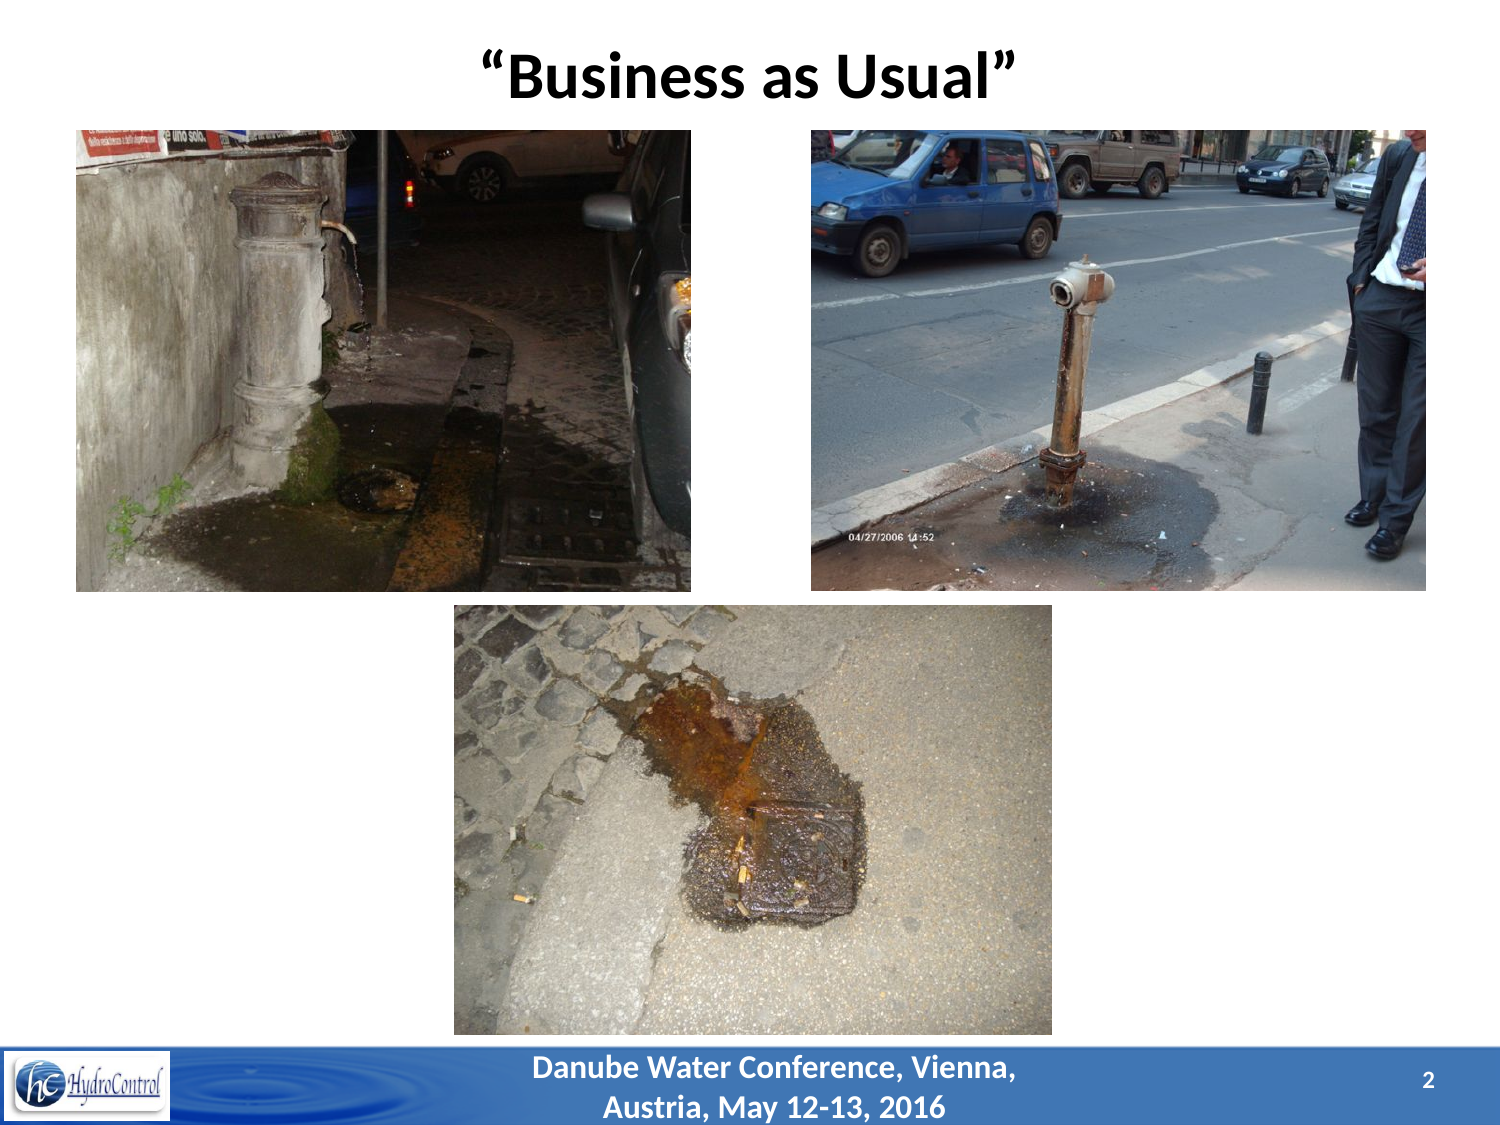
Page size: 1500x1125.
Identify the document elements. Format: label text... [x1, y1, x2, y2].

picture [0, 130, 1500, 1125]
title “Business as Usual” [55, 7, 1444, 138]
